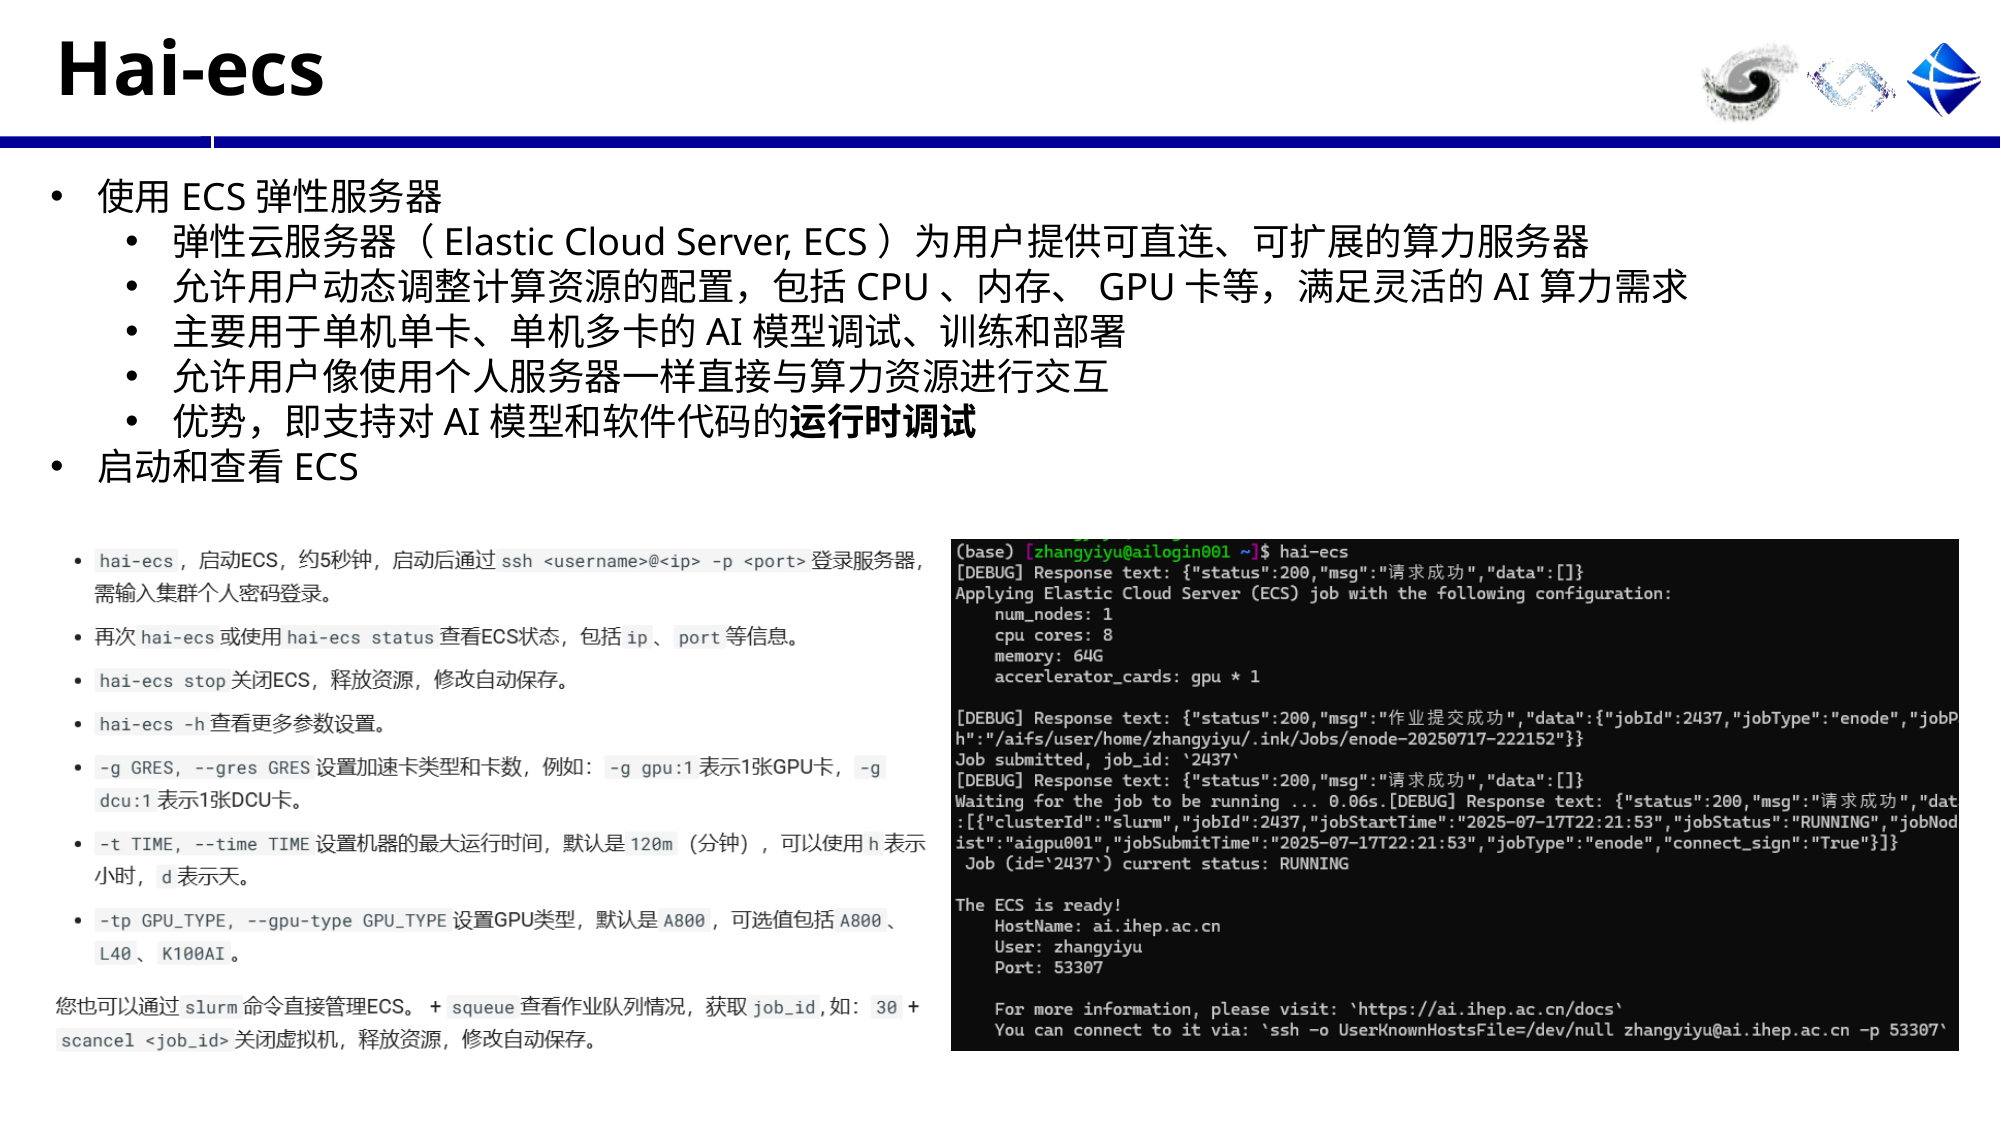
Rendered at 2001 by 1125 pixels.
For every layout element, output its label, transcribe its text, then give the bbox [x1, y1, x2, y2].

picture [48, 533, 942, 1062]
picture [950, 539, 1959, 1051]
picture [1907, 43, 1981, 117]
picture [1695, 19, 1901, 136]
text_box 使用ECS弹性服务器 弹性云服务器（Elastic Cloud Server, ECS）为用户提供可直连、可扩展的算力服务器 允许用户动态调整计算资源的配置，包括CPU、内存、GPU卡等，满足灵活的AI算力需求 主要用于单机单卡、单机多卡的AI模型调试、训练和部署 允许用户像使用个人服务器一样直接与算力资源进行交互 优势，即支持对AI模型和软件代码的运行时调试 启动和查看ECS [35, 165, 1971, 541]
title Hai-ecs [40, 22, 1540, 121]
